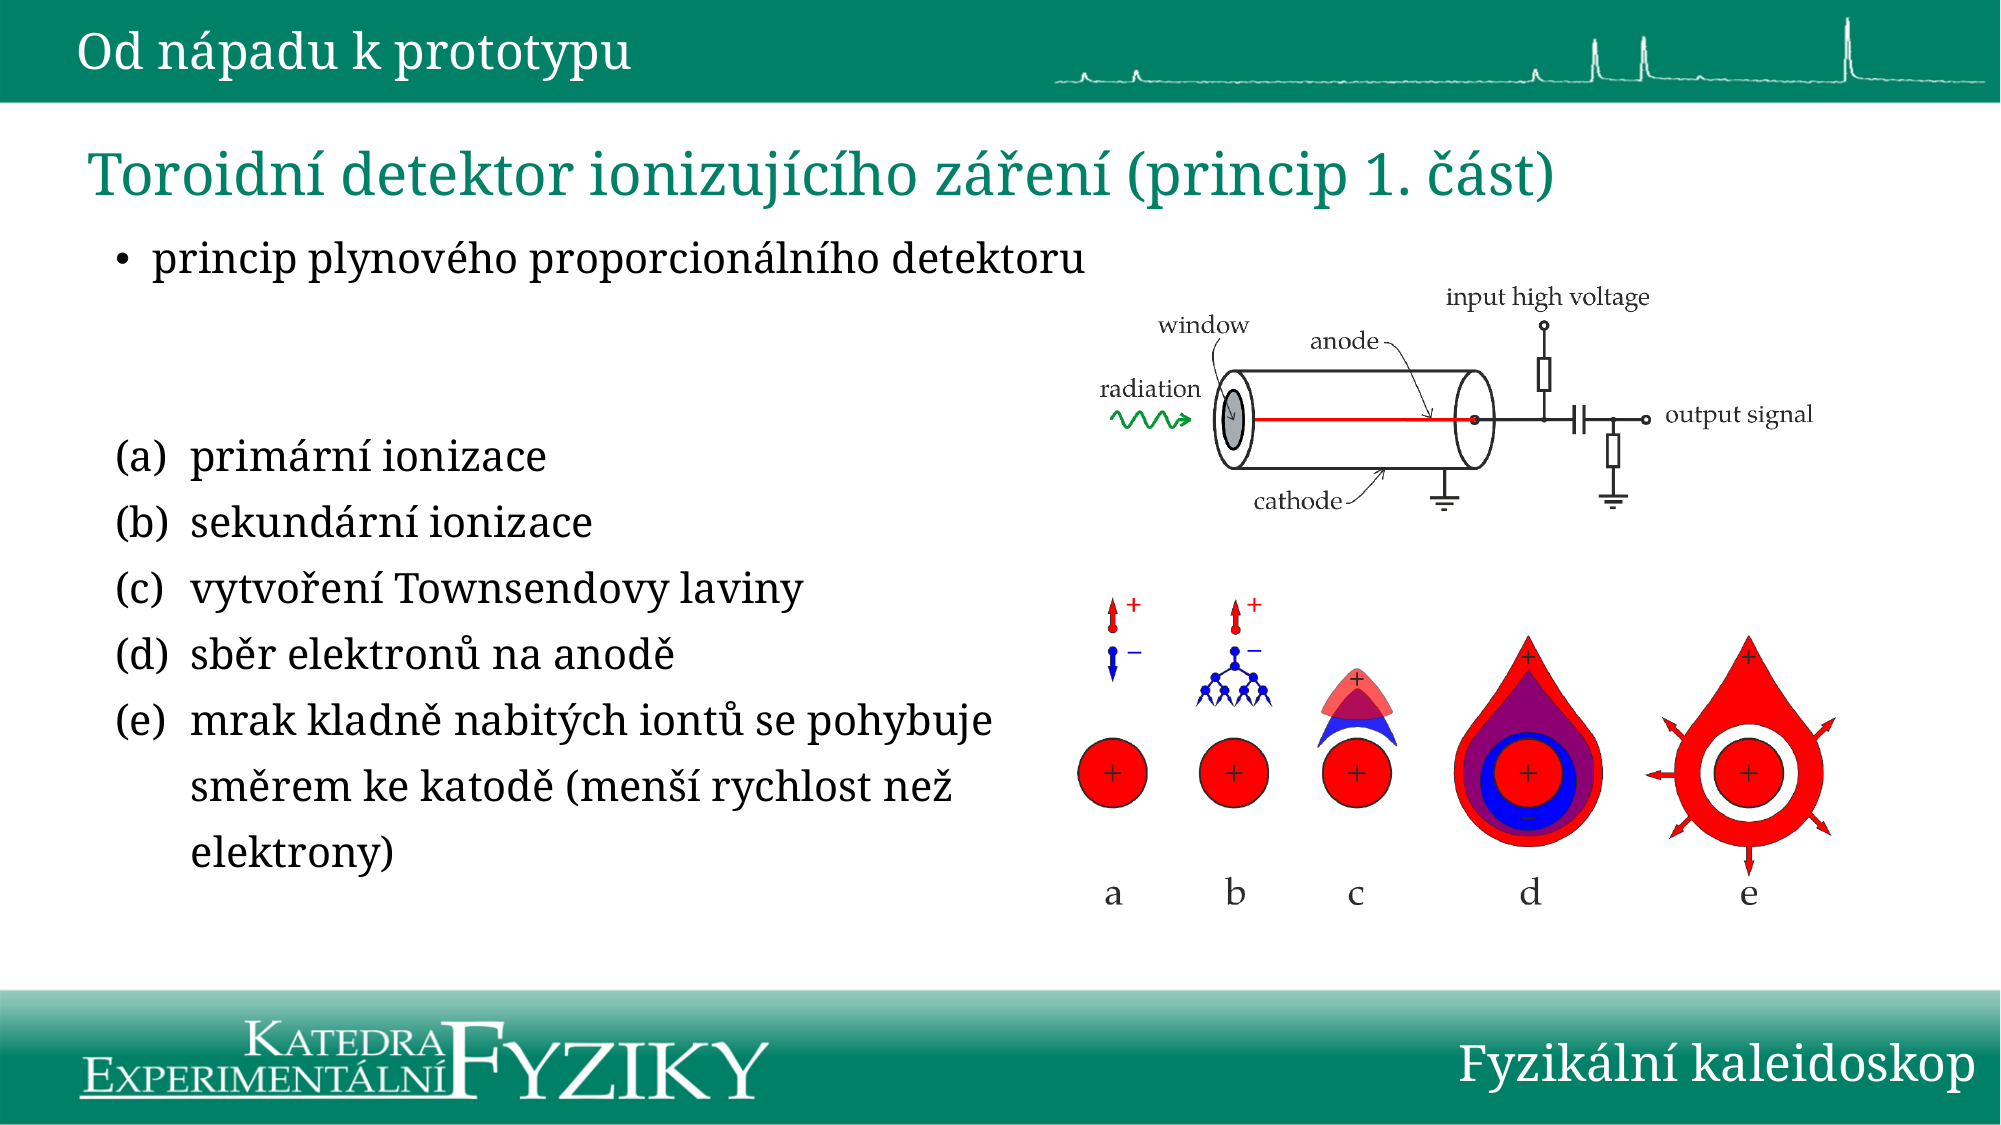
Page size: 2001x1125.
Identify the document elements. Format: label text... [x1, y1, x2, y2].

text_box Fyzikální kaleidoskop [1443, 1023, 1993, 1099]
picture [0, 0, 2001, 1125]
list princip plynového proporcionálního detektoru primární ionizace sekundární ionizace vytvoření Townsendovy laviny sběr elektronů na anodě mrak kladně nabitých iontů se pohybuje směrem ke katodě (menší rychlost než elektrony) [100, 230, 1863, 965]
text_box Od nápadu k prototypu [62, 12, 647, 88]
title Toroidní detektor ionizujícího záření (princip 1. část) [72, 105, 1798, 248]
